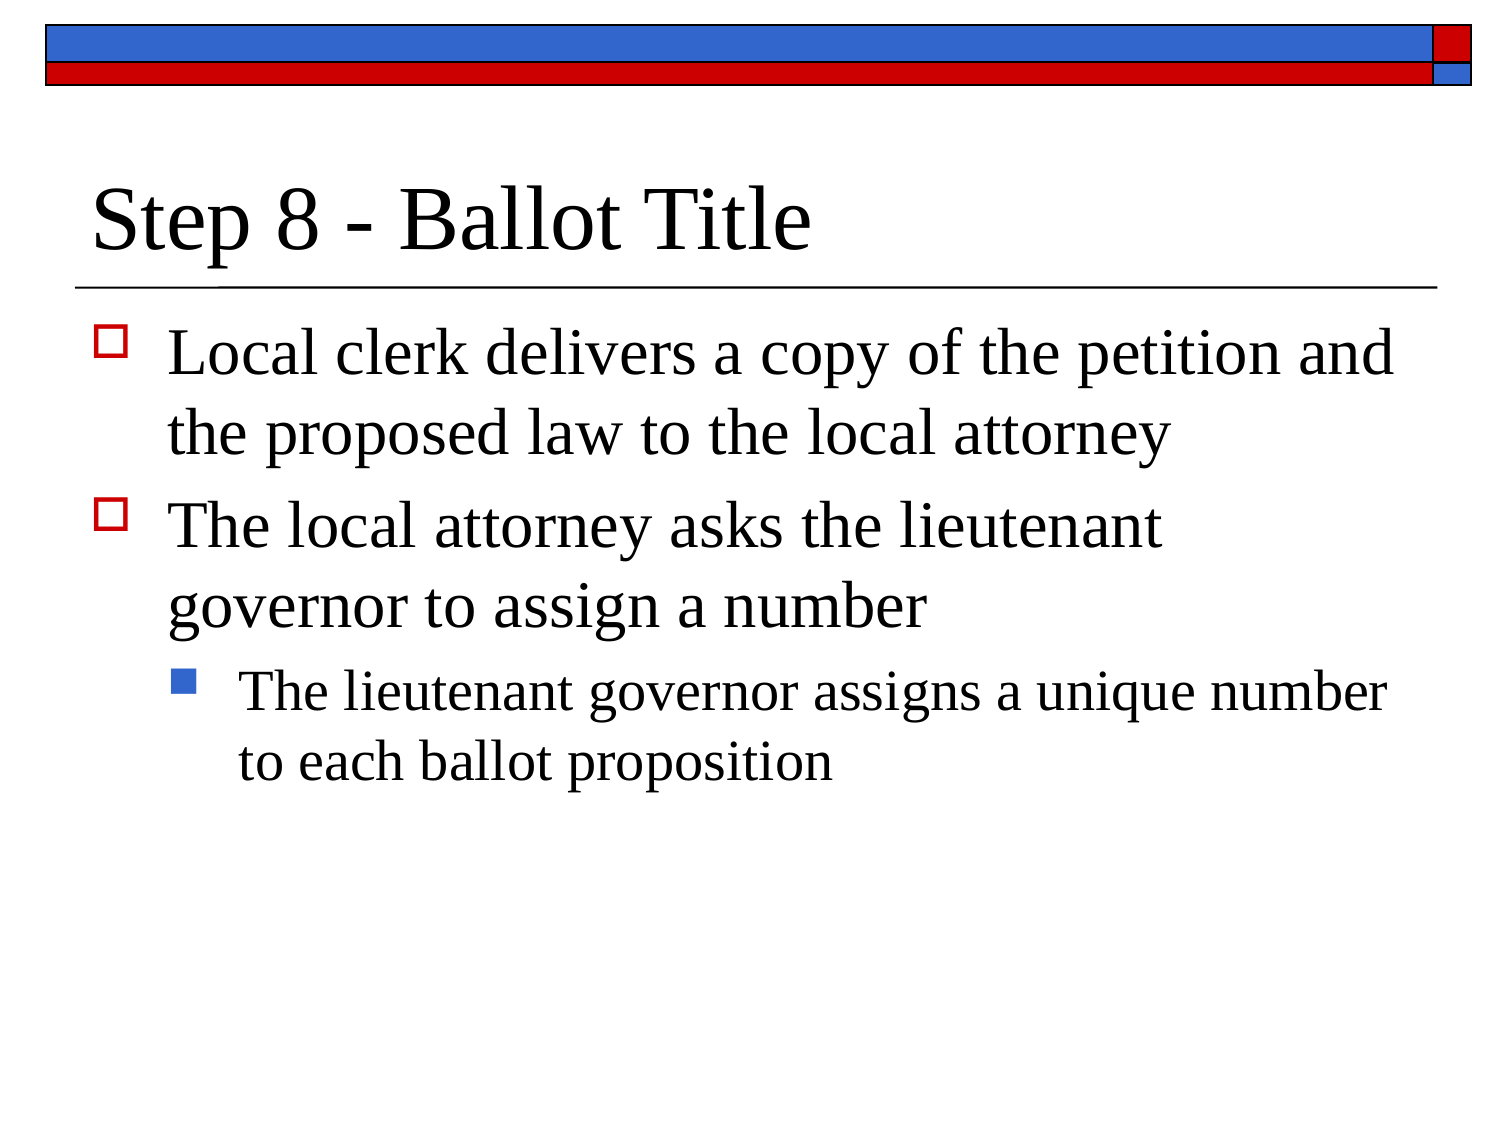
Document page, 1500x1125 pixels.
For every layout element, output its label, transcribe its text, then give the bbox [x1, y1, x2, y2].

title Step 8 - Ballot Title [74, 87, 1426, 276]
list Local clerk delivers a copy of the petition and the proposed law to the local attorney The local attorney asks the lieutenant governor to assign a number The lieutenant governor assigns a unique number to each ballot proposition [74, 299, 1426, 1006]
